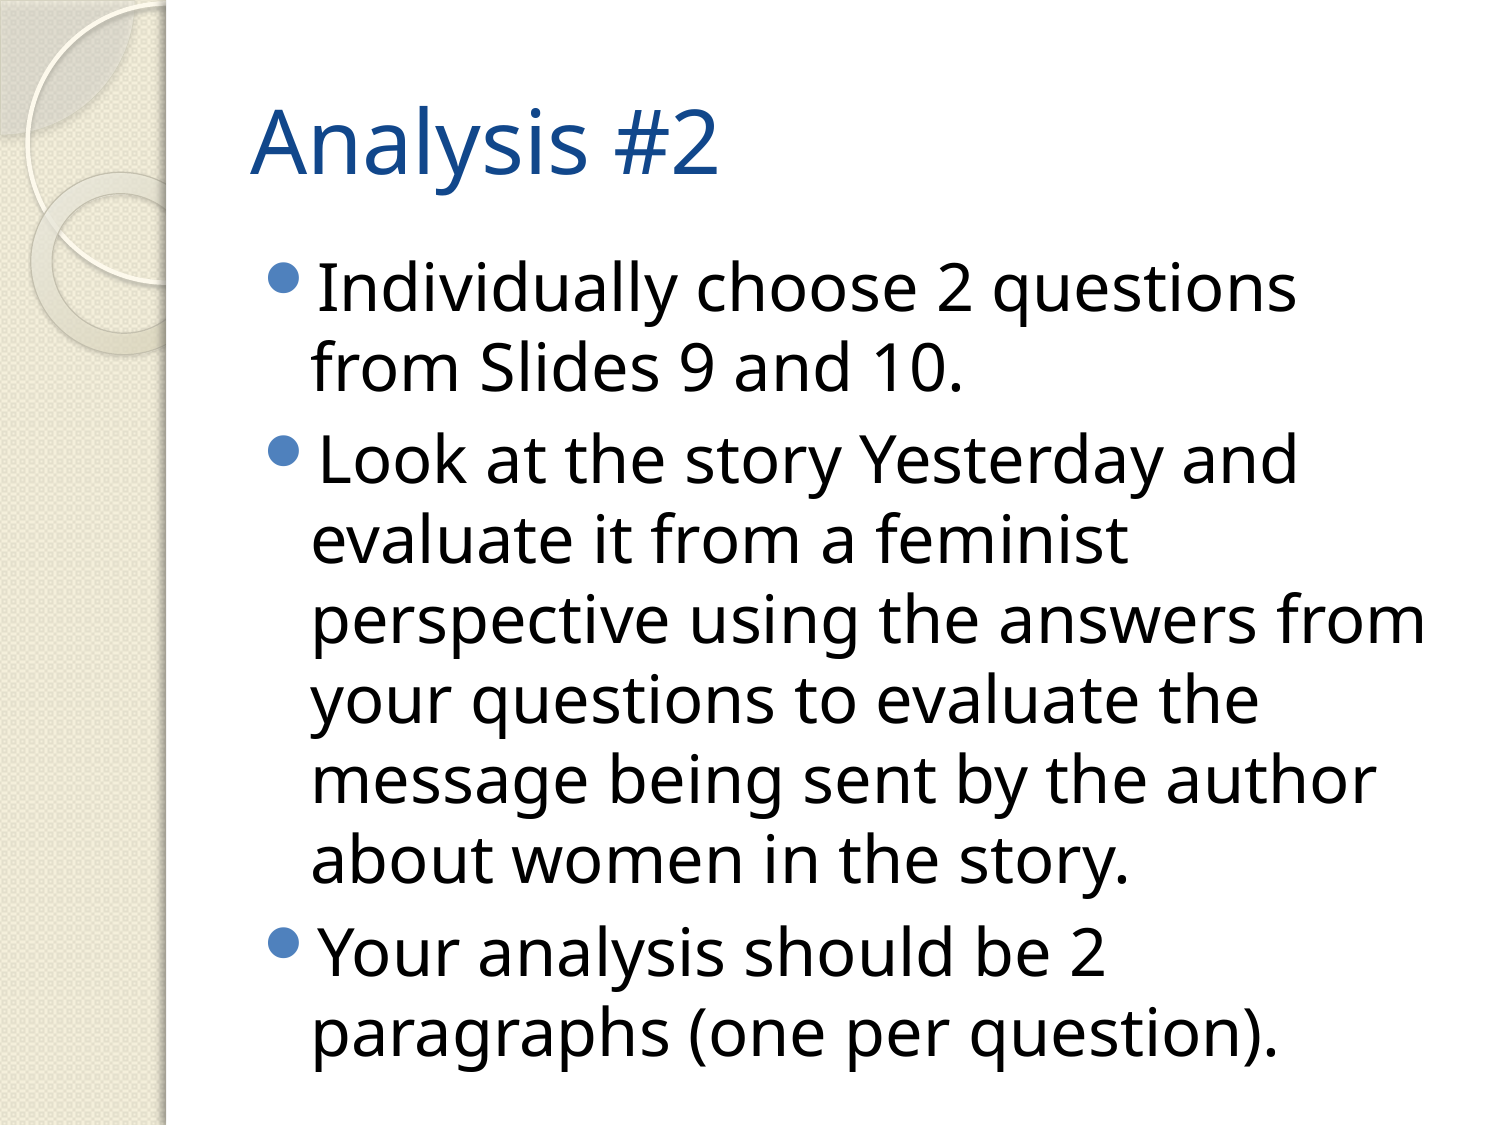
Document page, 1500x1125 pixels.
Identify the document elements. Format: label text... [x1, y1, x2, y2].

list Individually choose 2 questions from Slides 9 and 10. Look at the story Yesterday and evaluate it from a feminist perspective using the answers from your questions to evaluate the message being sent by the author about women in the story. Your analysis should be 2 paragraphs (one per question). [235, 237, 1466, 1025]
title Analysis #2 [235, 45, 1466, 233]
